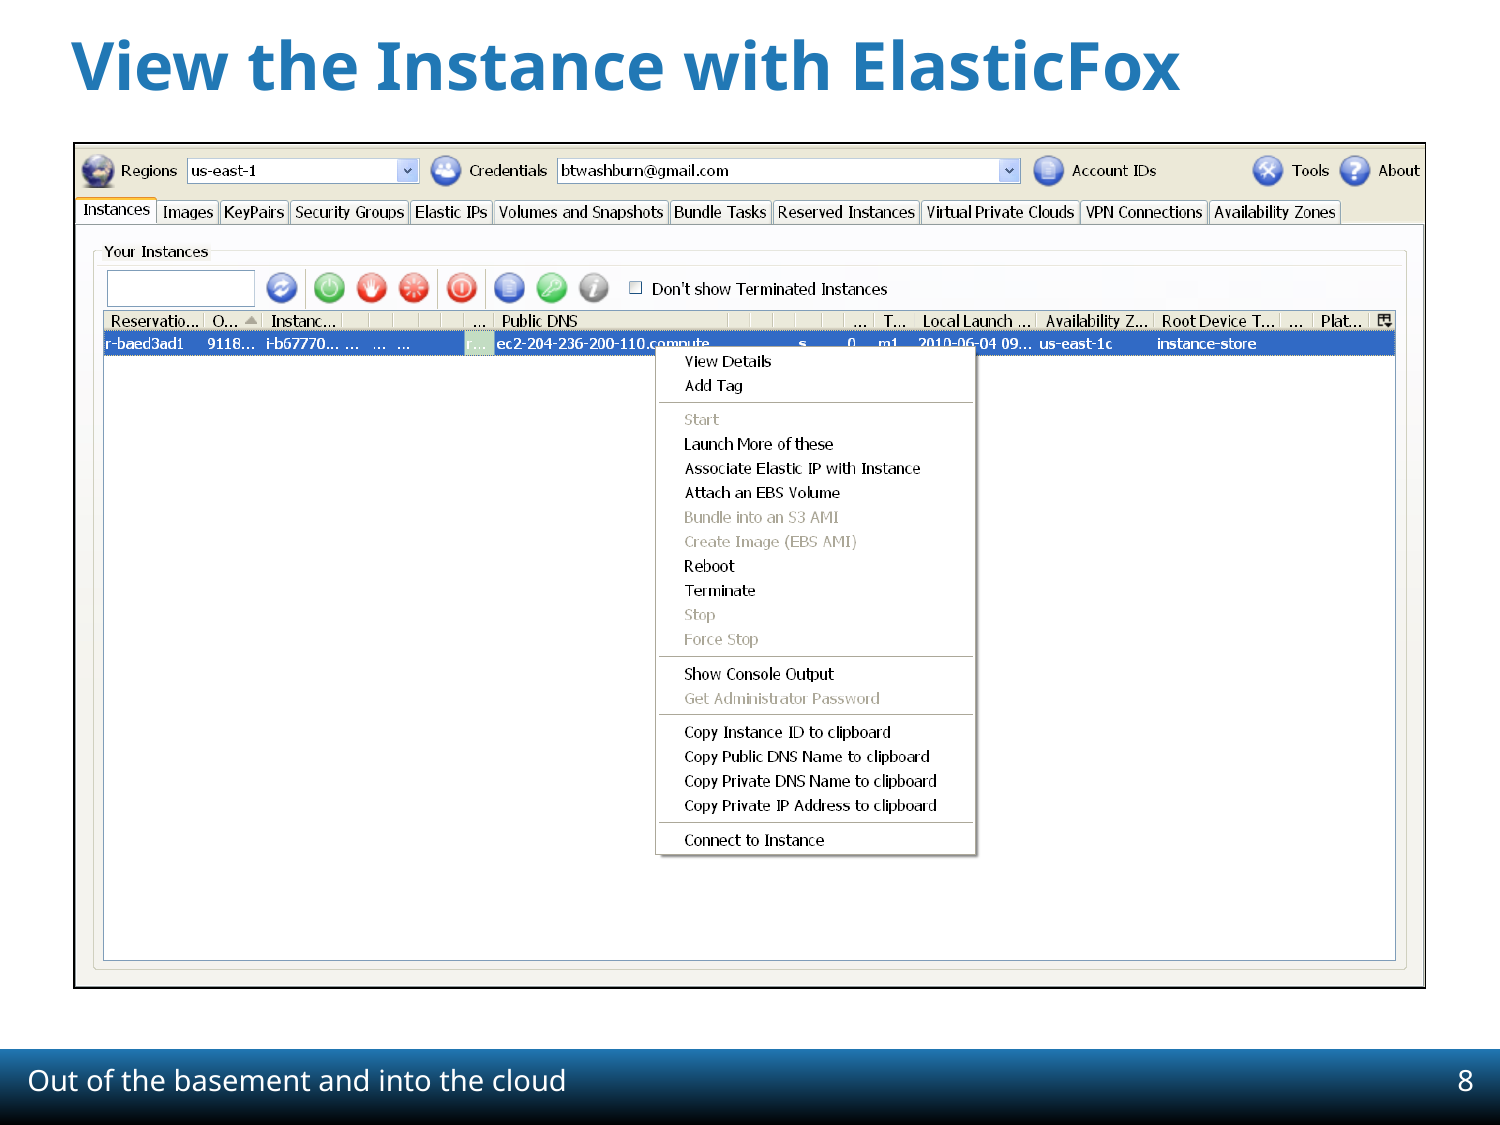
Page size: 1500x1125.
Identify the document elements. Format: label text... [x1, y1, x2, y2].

title View the Instance with ElasticFox [71, 23, 1388, 145]
picture [74, 143, 1426, 988]
